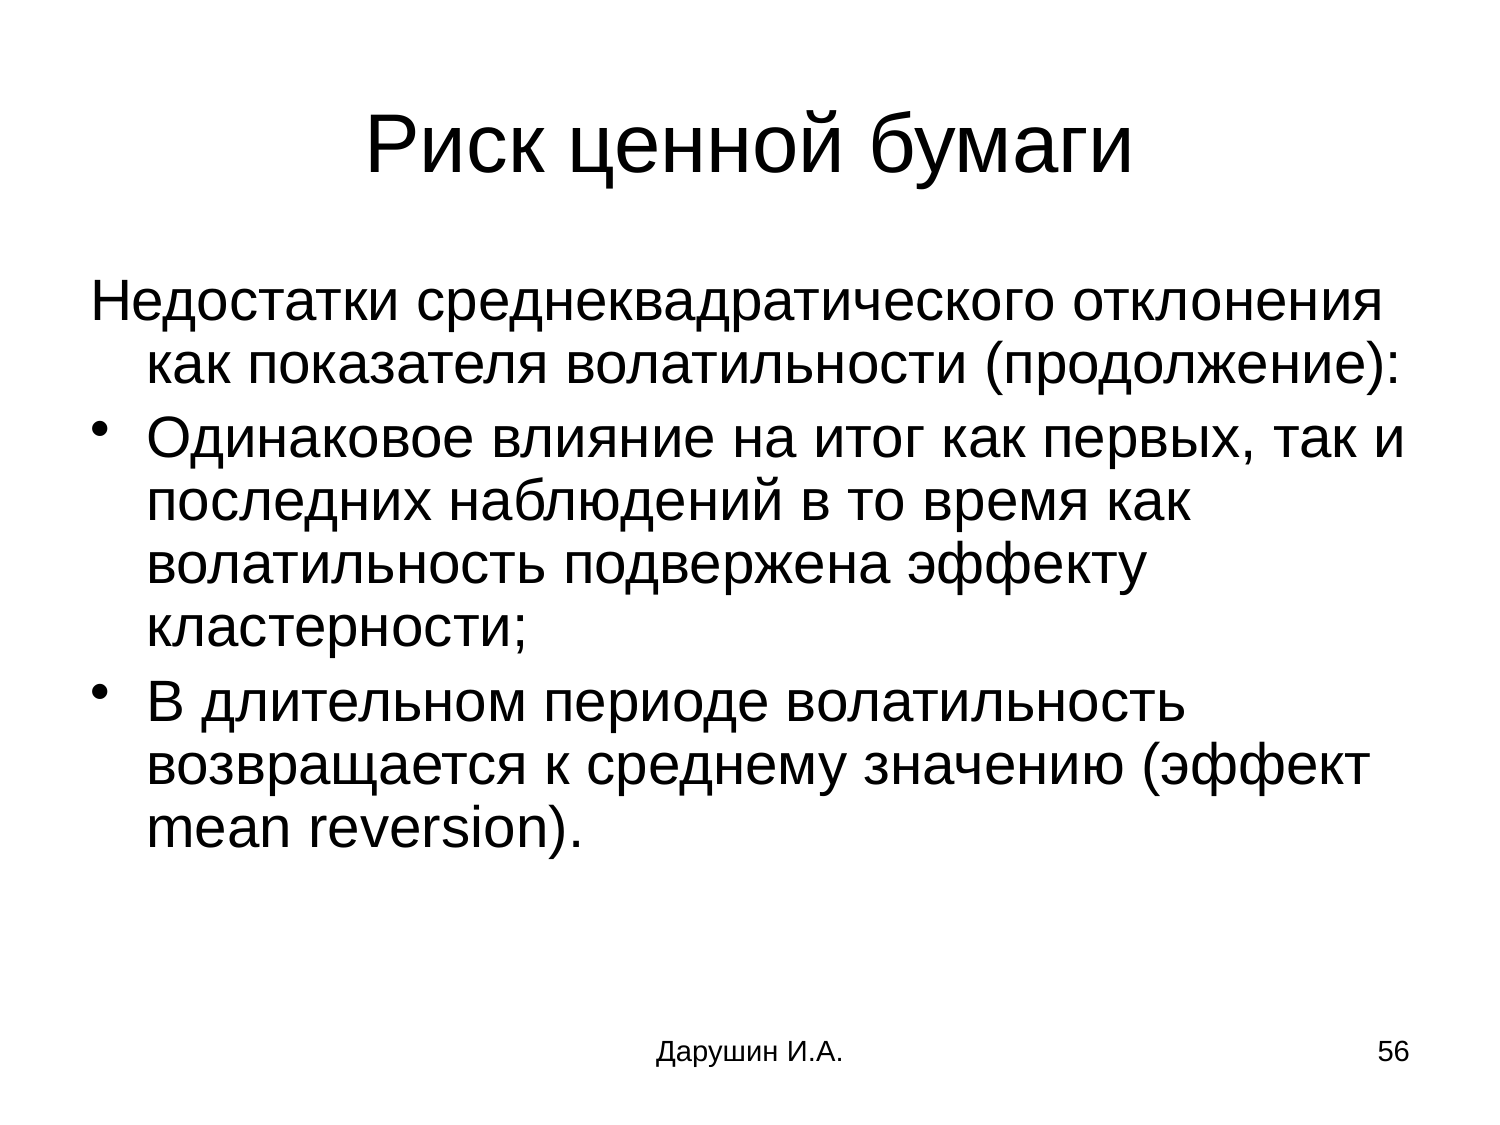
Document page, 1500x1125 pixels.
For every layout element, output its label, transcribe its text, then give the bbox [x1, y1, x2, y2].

slide_number 56 [1074, 1024, 1425, 1103]
title Риск ценной бумаги [75, 45, 1425, 233]
footer Дарушин И.А. [512, 1024, 988, 1103]
list Недостатки среднеквадратического отклонения как показателя волатильности (продолжение): Одинаковое влияние на итог как первых, так и последних наблюдений в то время как волатильность подвержена эффекту кластерности; В длительном периоде волатильность возвращается к среднему значению (эффект mean reversion). [75, 262, 1425, 1005]
